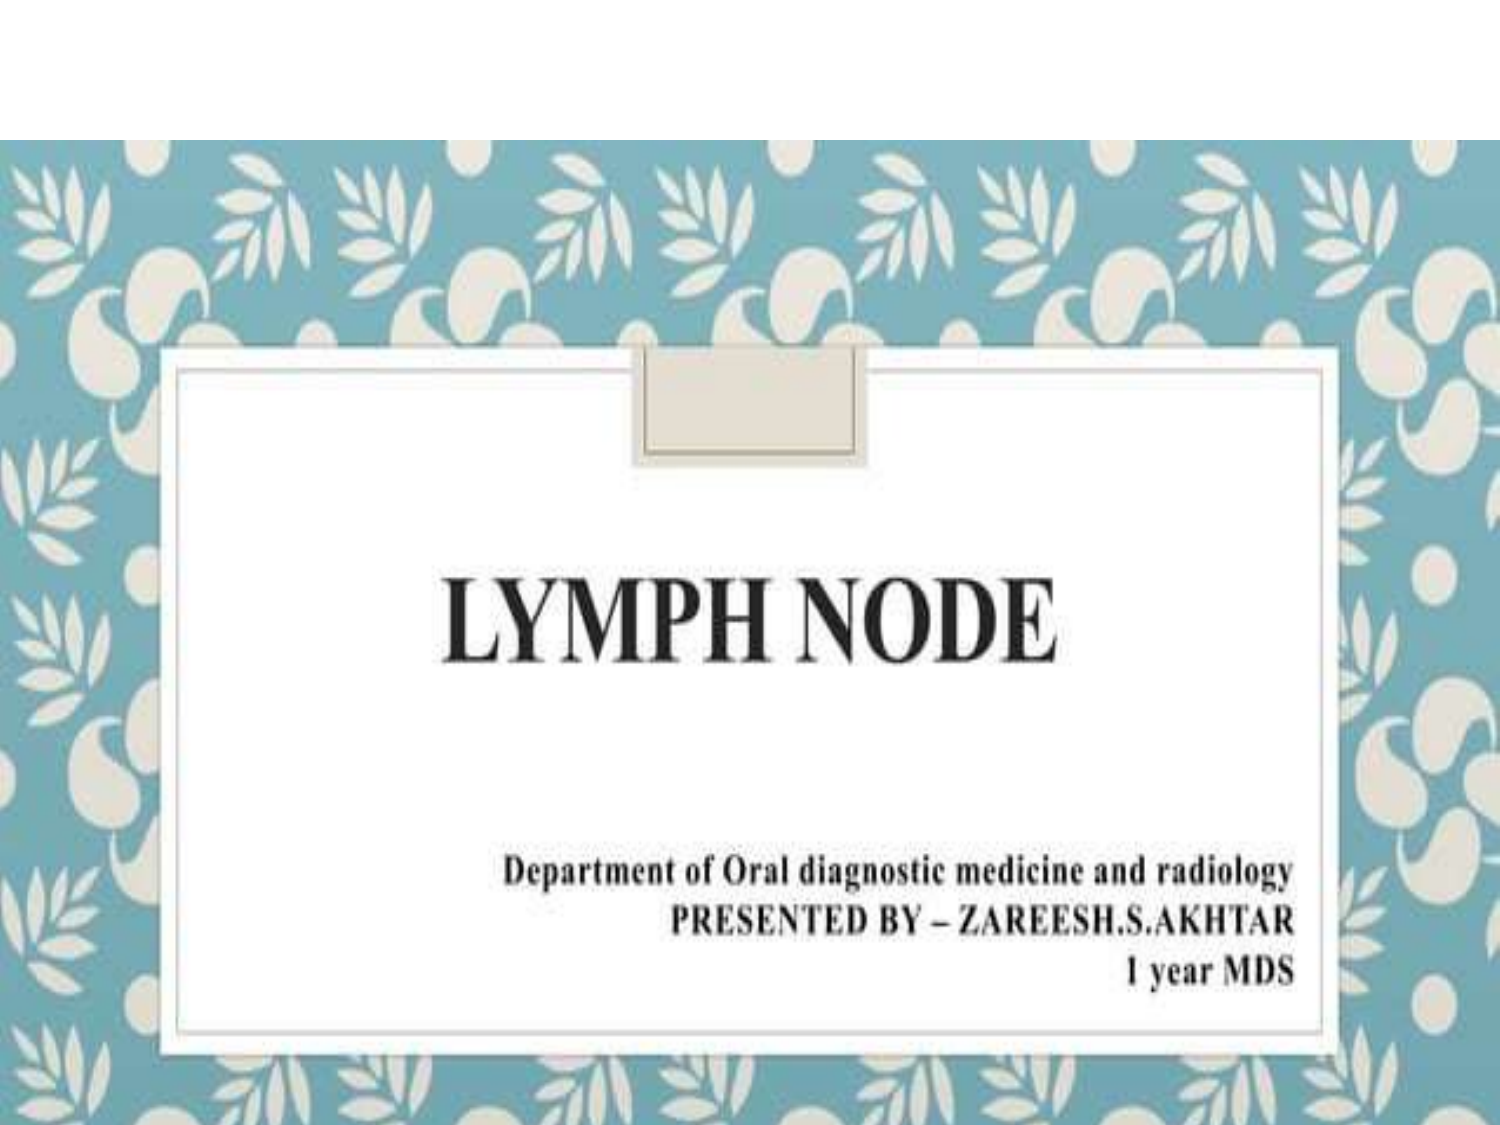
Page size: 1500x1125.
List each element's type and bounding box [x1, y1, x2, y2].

picture [0, 139, 1500, 1125]
